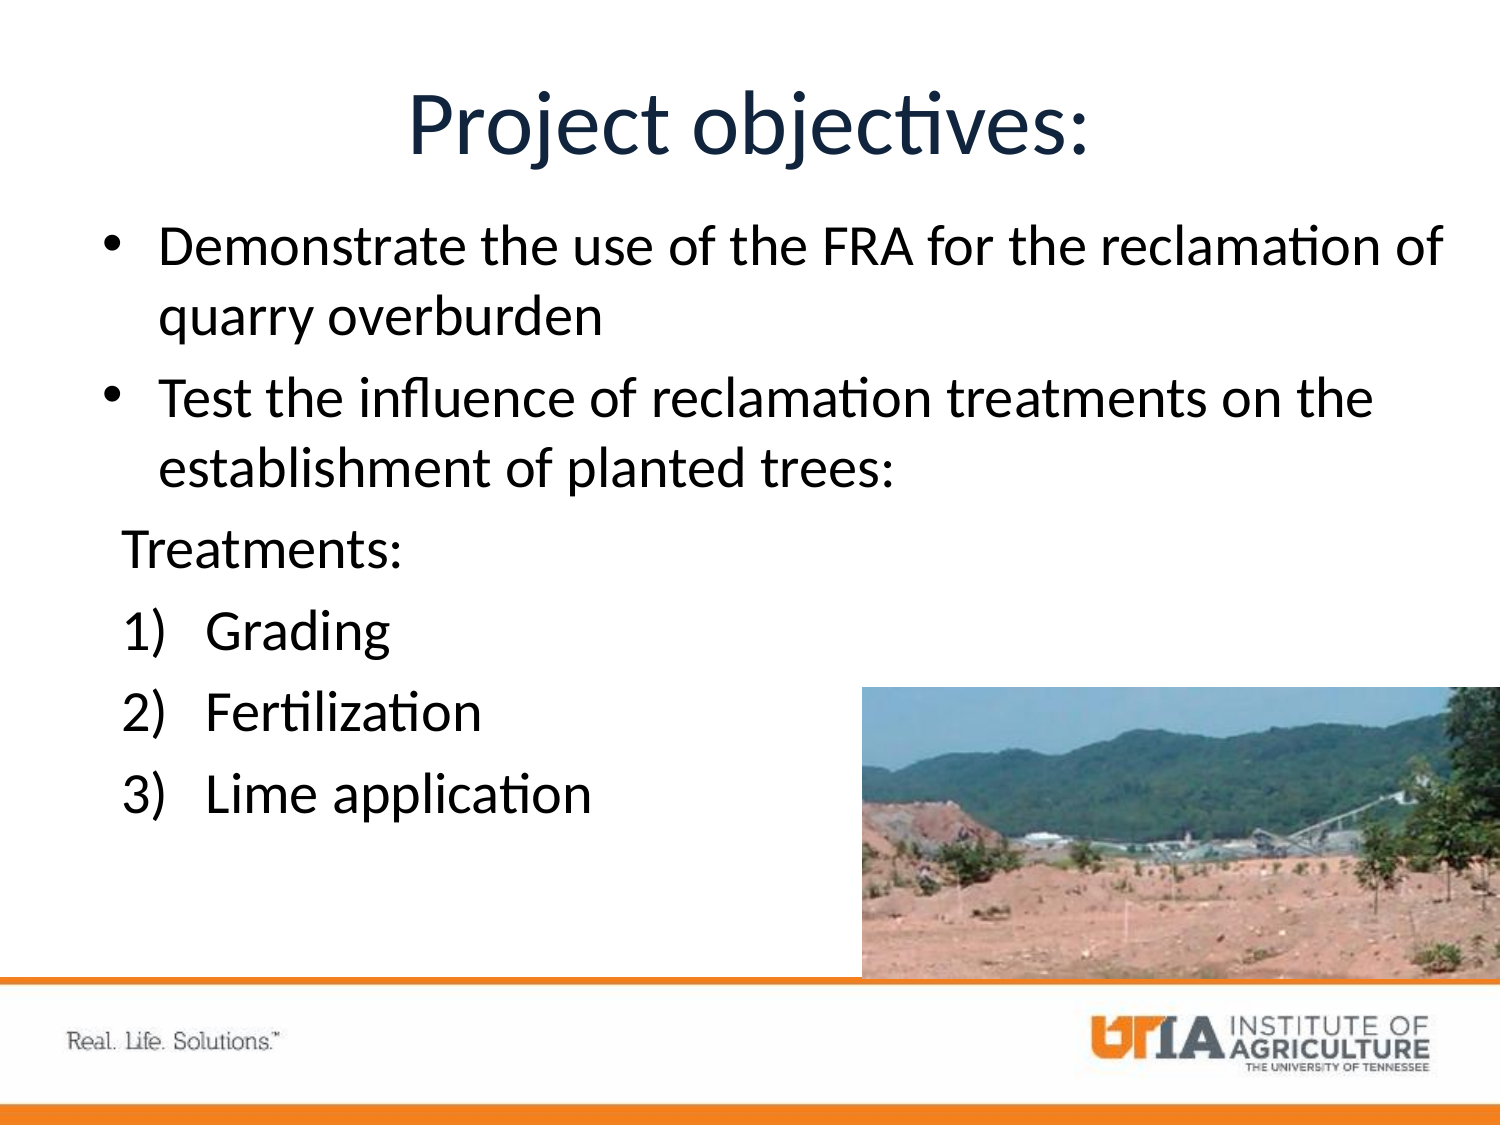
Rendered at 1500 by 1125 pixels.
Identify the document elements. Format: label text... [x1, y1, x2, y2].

list Demonstrate the use of the FRA for the reclamation of quarry overburden Test the influence of reclamation treatments on the establishment of planted trees: Treatments: Grading Fertilization Lime application [87, 200, 1475, 976]
picture [0, 687, 1500, 1125]
title Project objectives: [75, 37, 1425, 198]
